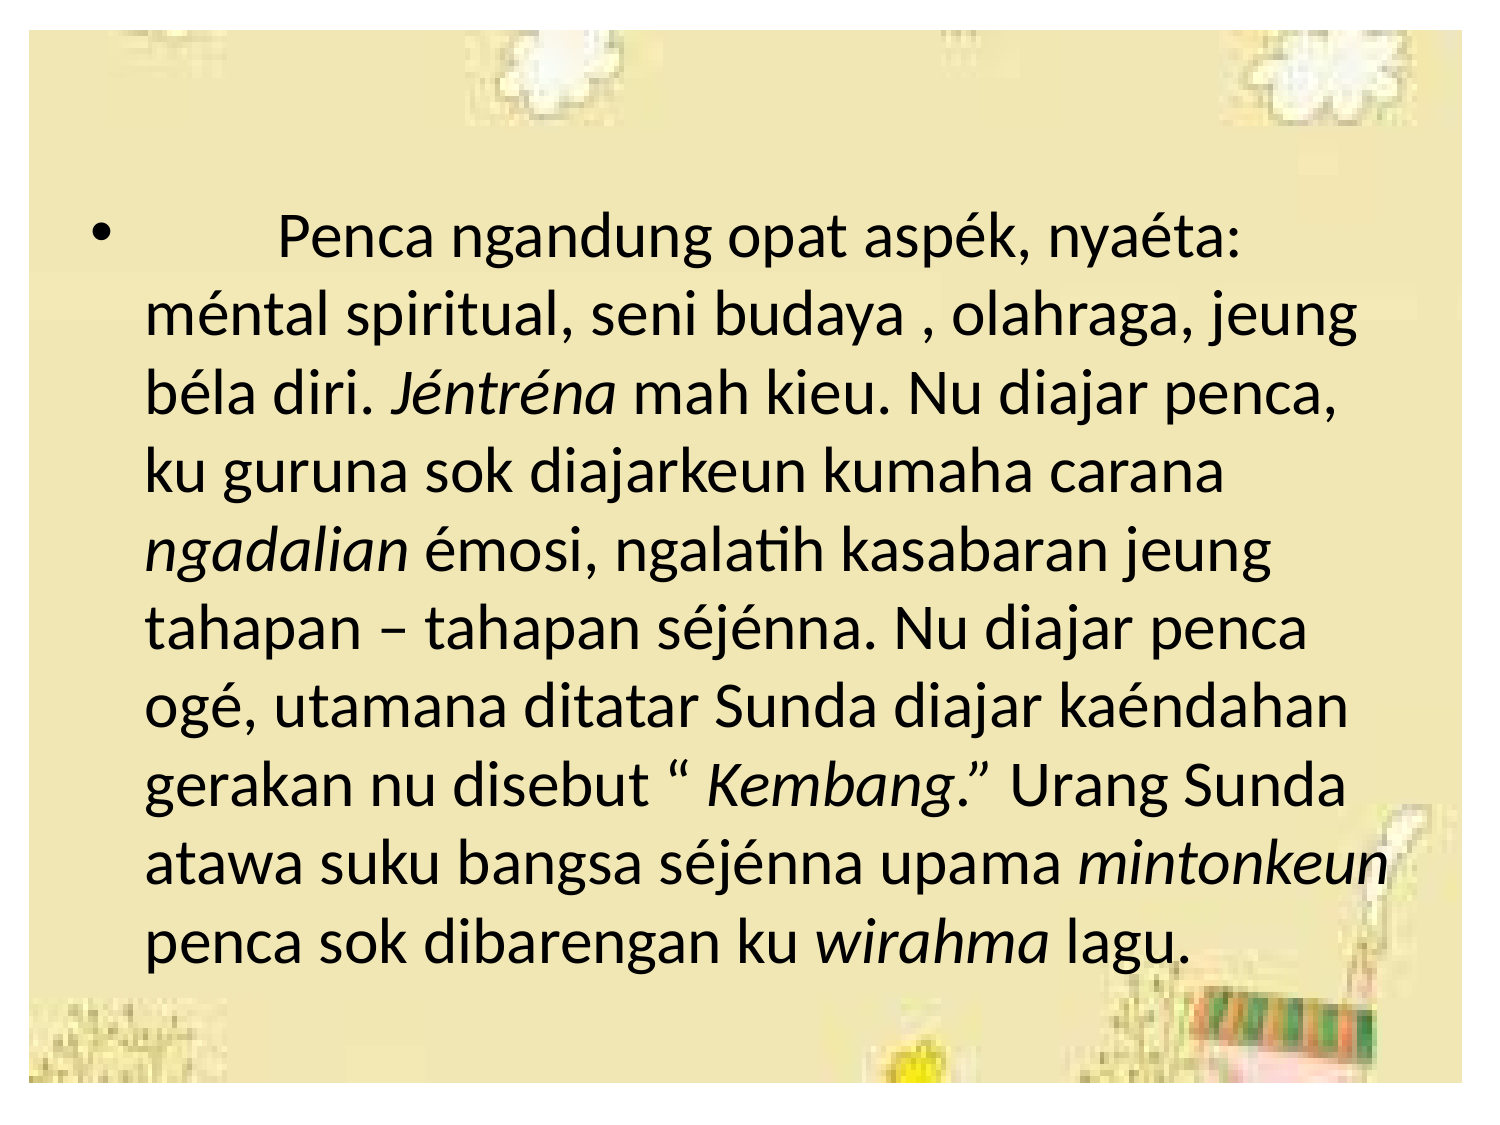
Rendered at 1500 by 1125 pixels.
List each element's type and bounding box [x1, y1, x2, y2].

picture [29, 30, 1462, 1083]
